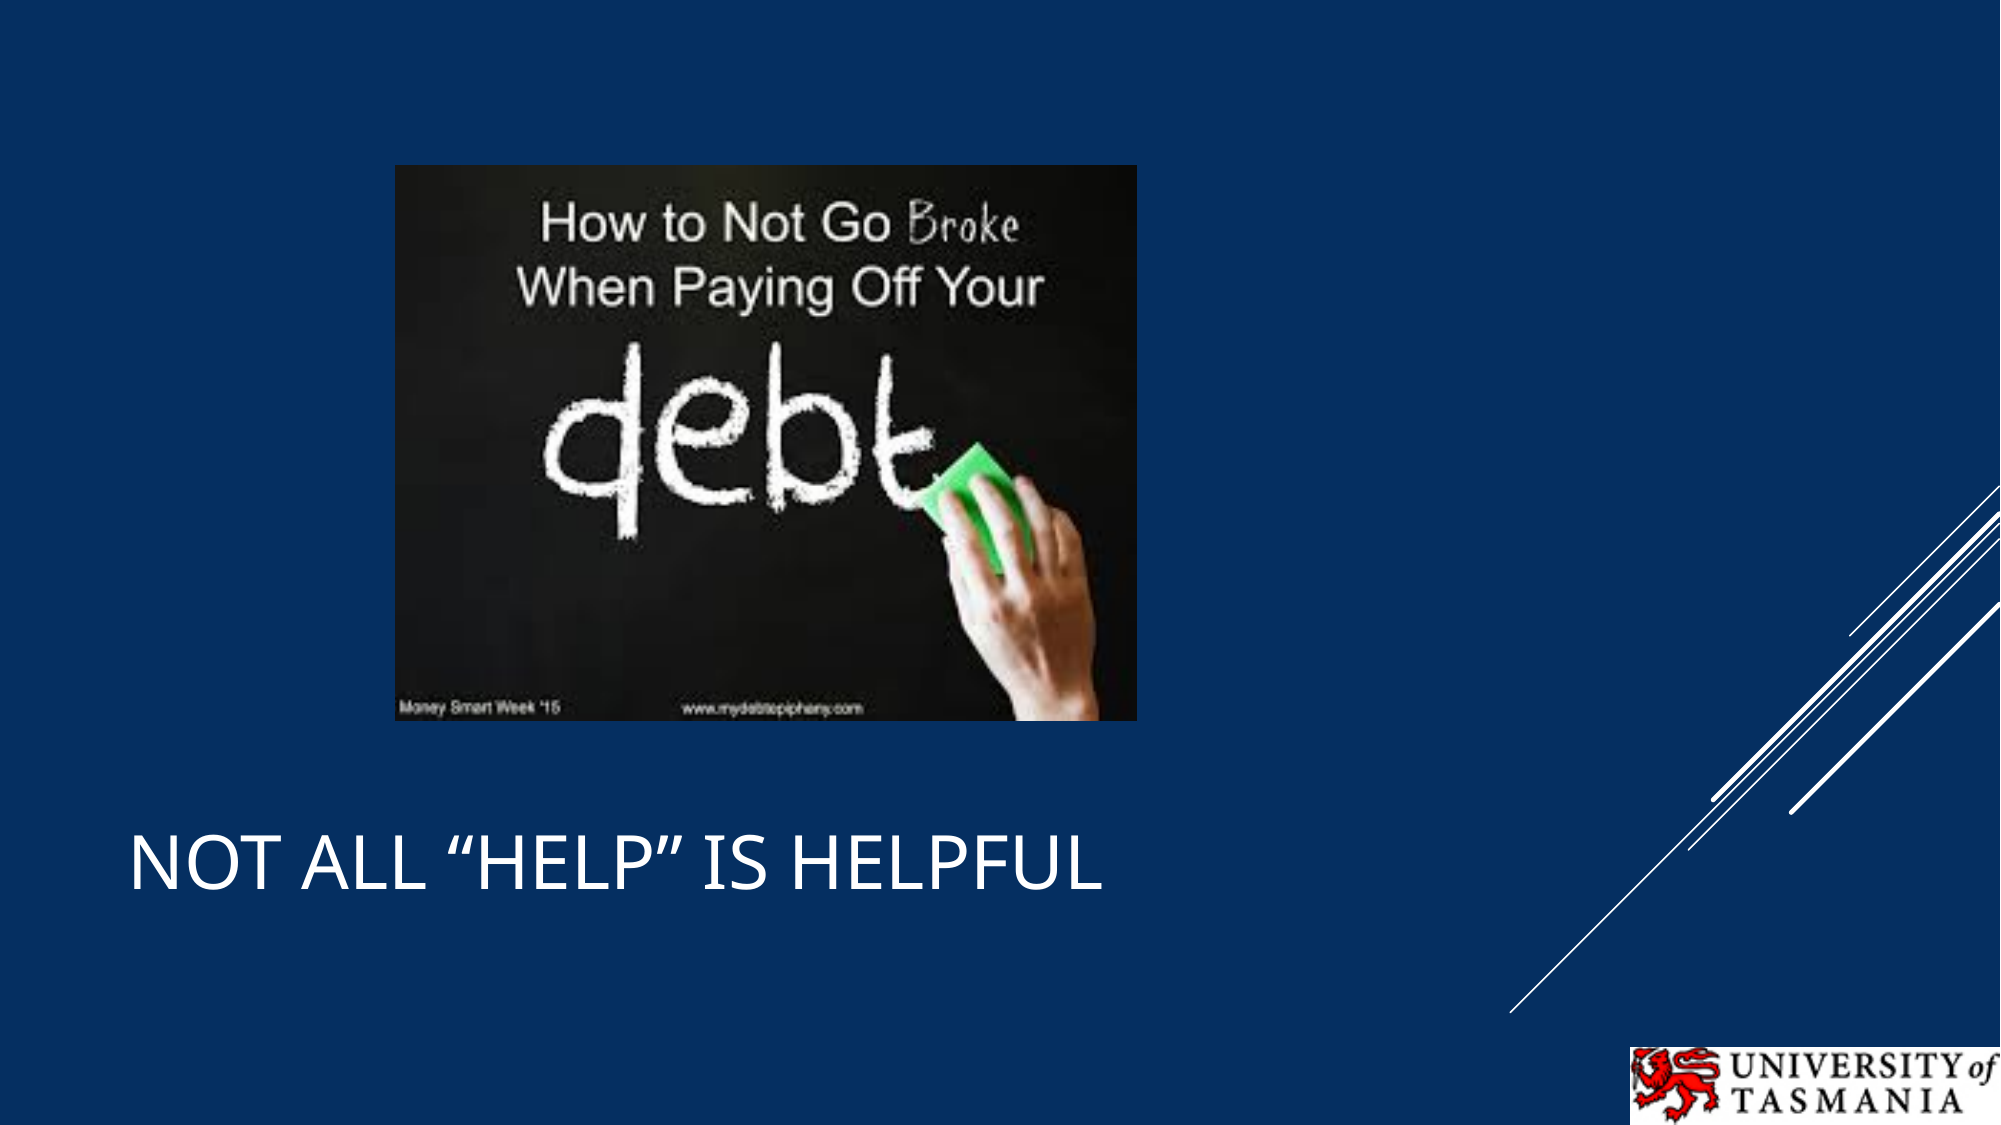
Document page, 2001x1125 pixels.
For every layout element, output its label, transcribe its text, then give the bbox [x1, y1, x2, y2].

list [395, 165, 1137, 722]
title Not all “help” is helpful [112, 736, 1513, 984]
picture [1630, 1046, 2000, 1125]
